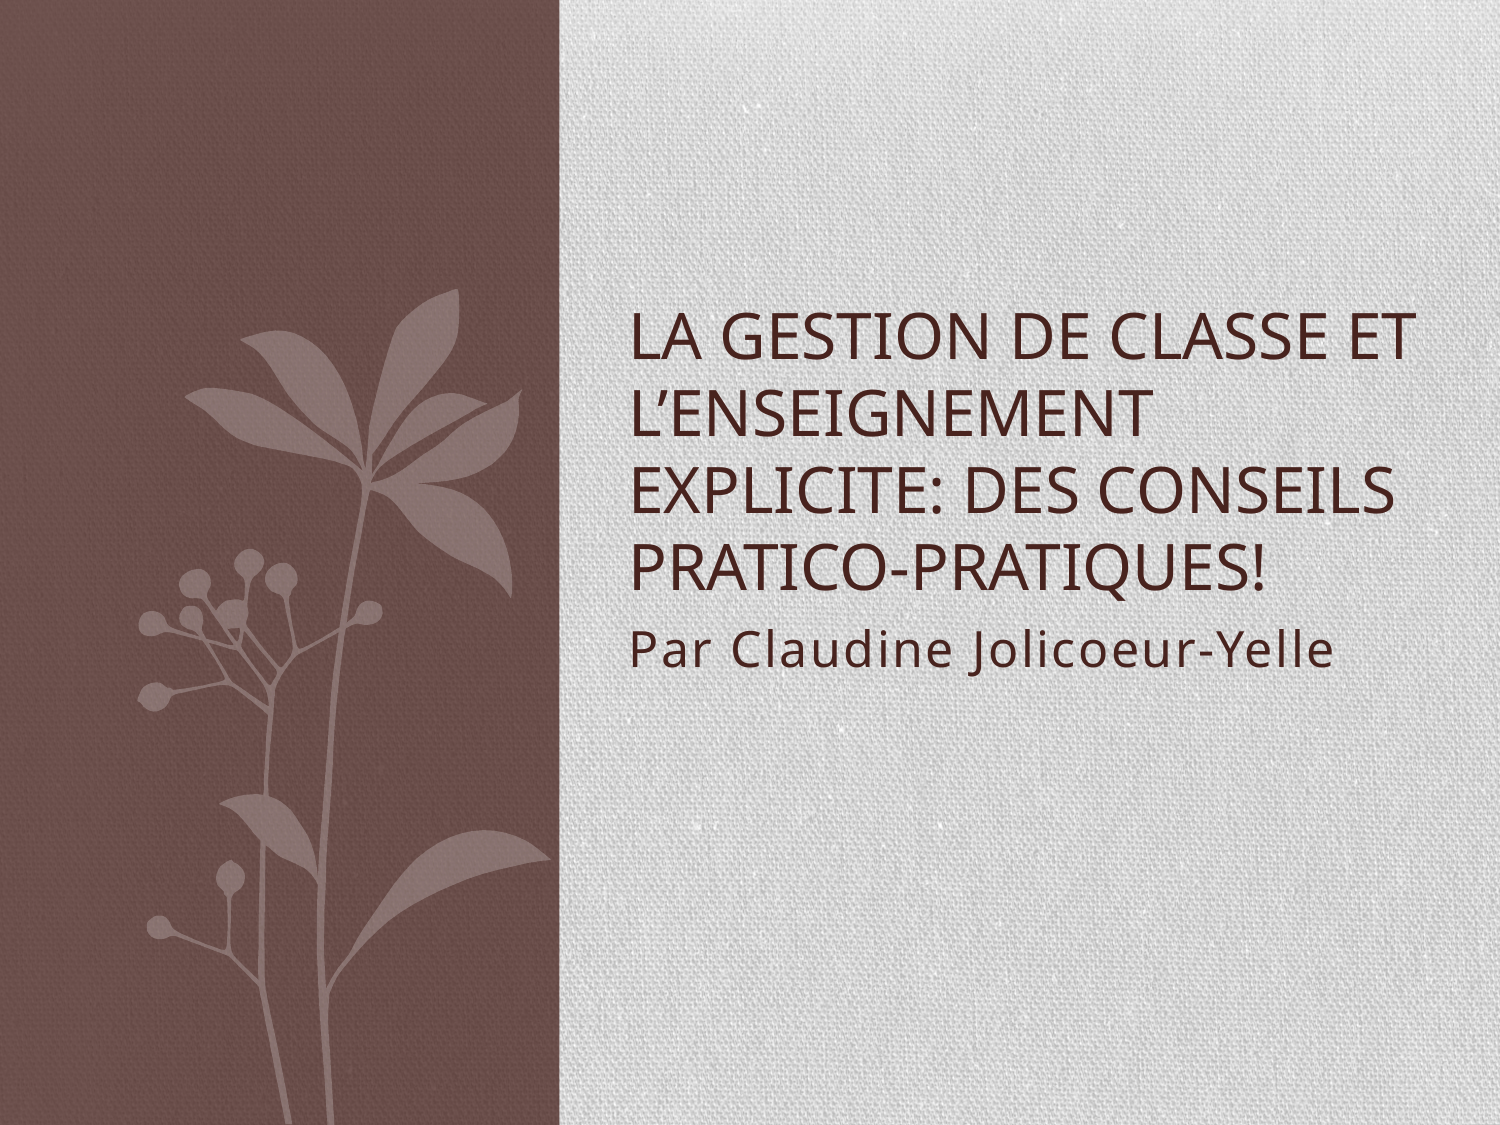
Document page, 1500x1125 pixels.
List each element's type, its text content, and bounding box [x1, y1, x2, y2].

title La gestion de classe et l’enseignement explicite: des conseils pratico-pratiques! [613, 232, 1454, 611]
subtitle Par Claudine Jolicoeur-Yelle [614, 610, 1455, 870]
